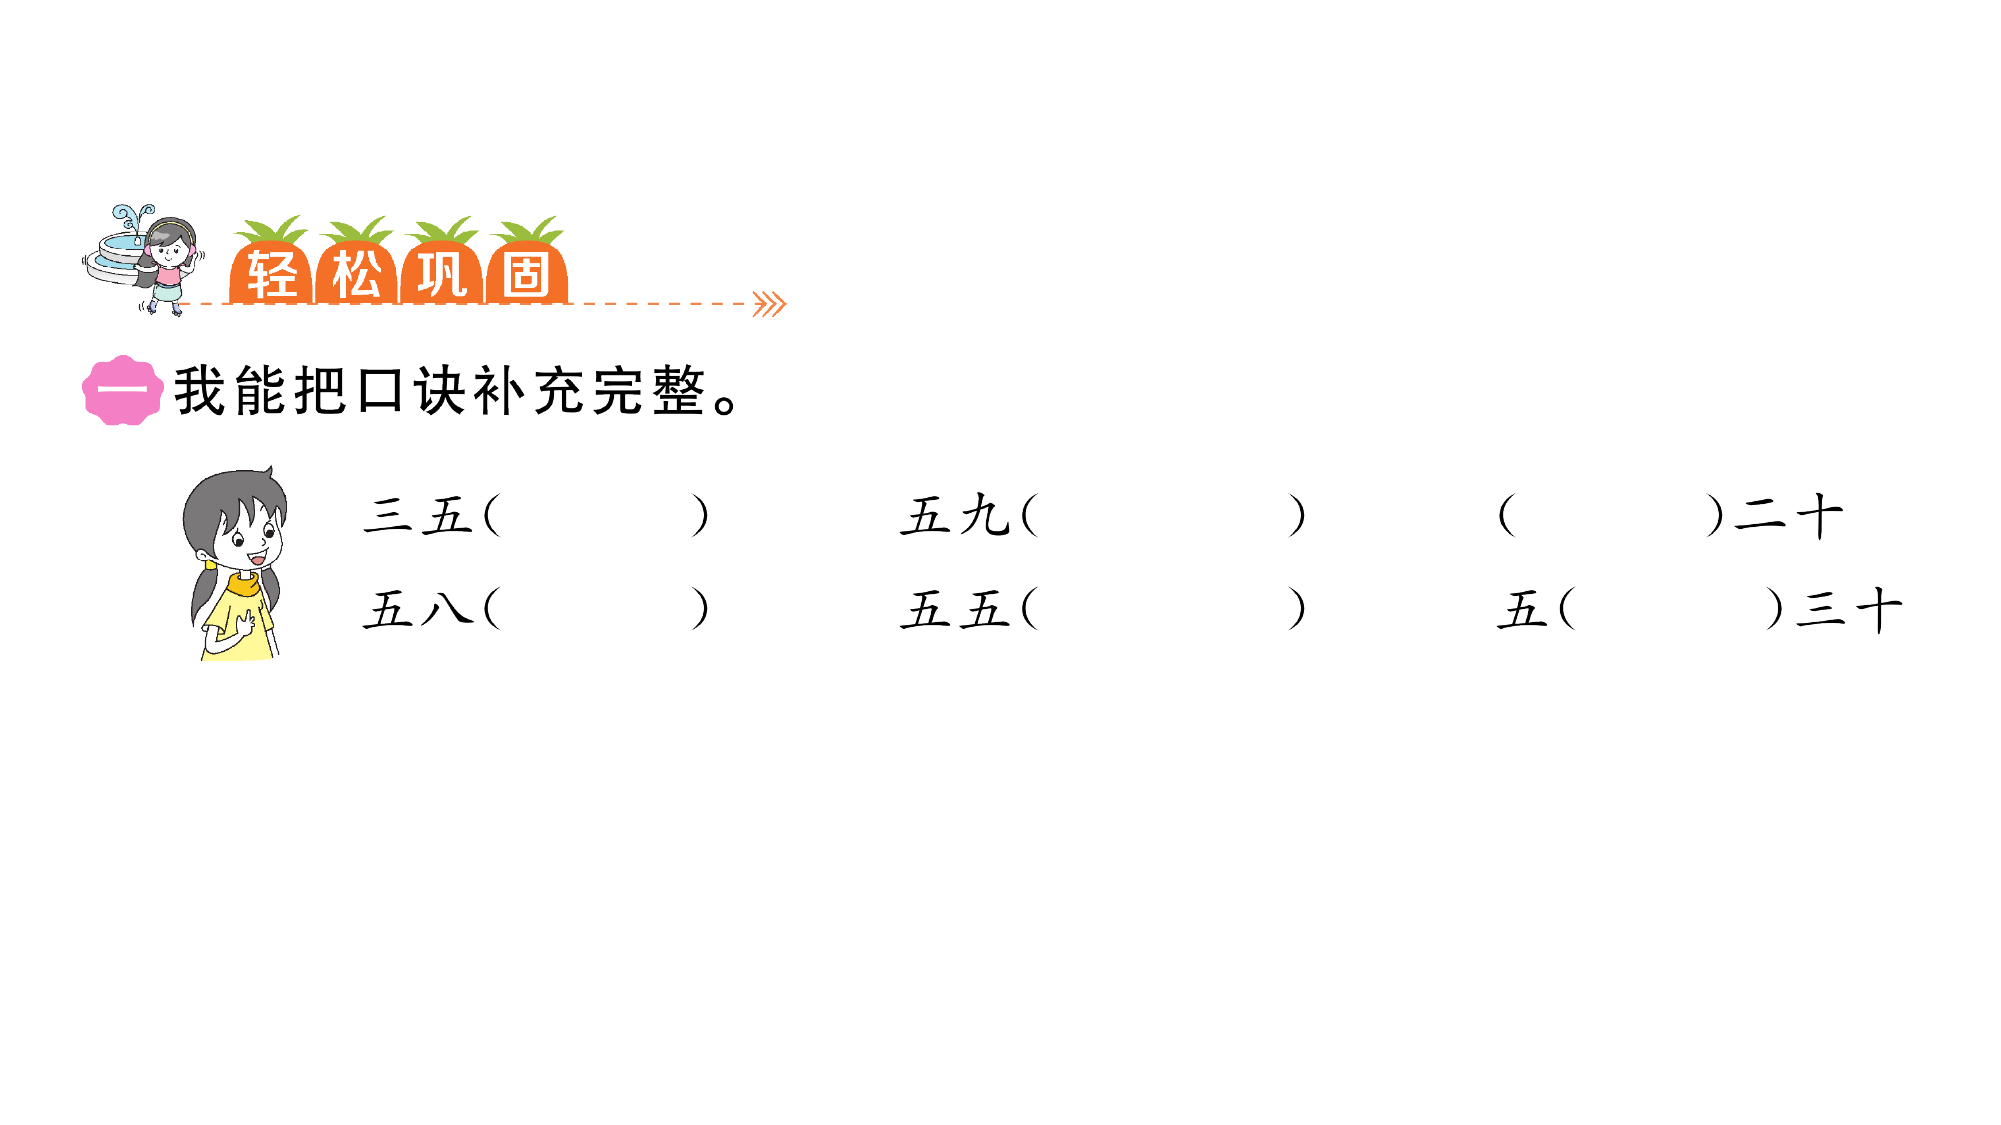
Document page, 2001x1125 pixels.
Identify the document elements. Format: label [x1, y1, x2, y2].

picture [78, 184, 1969, 682]
